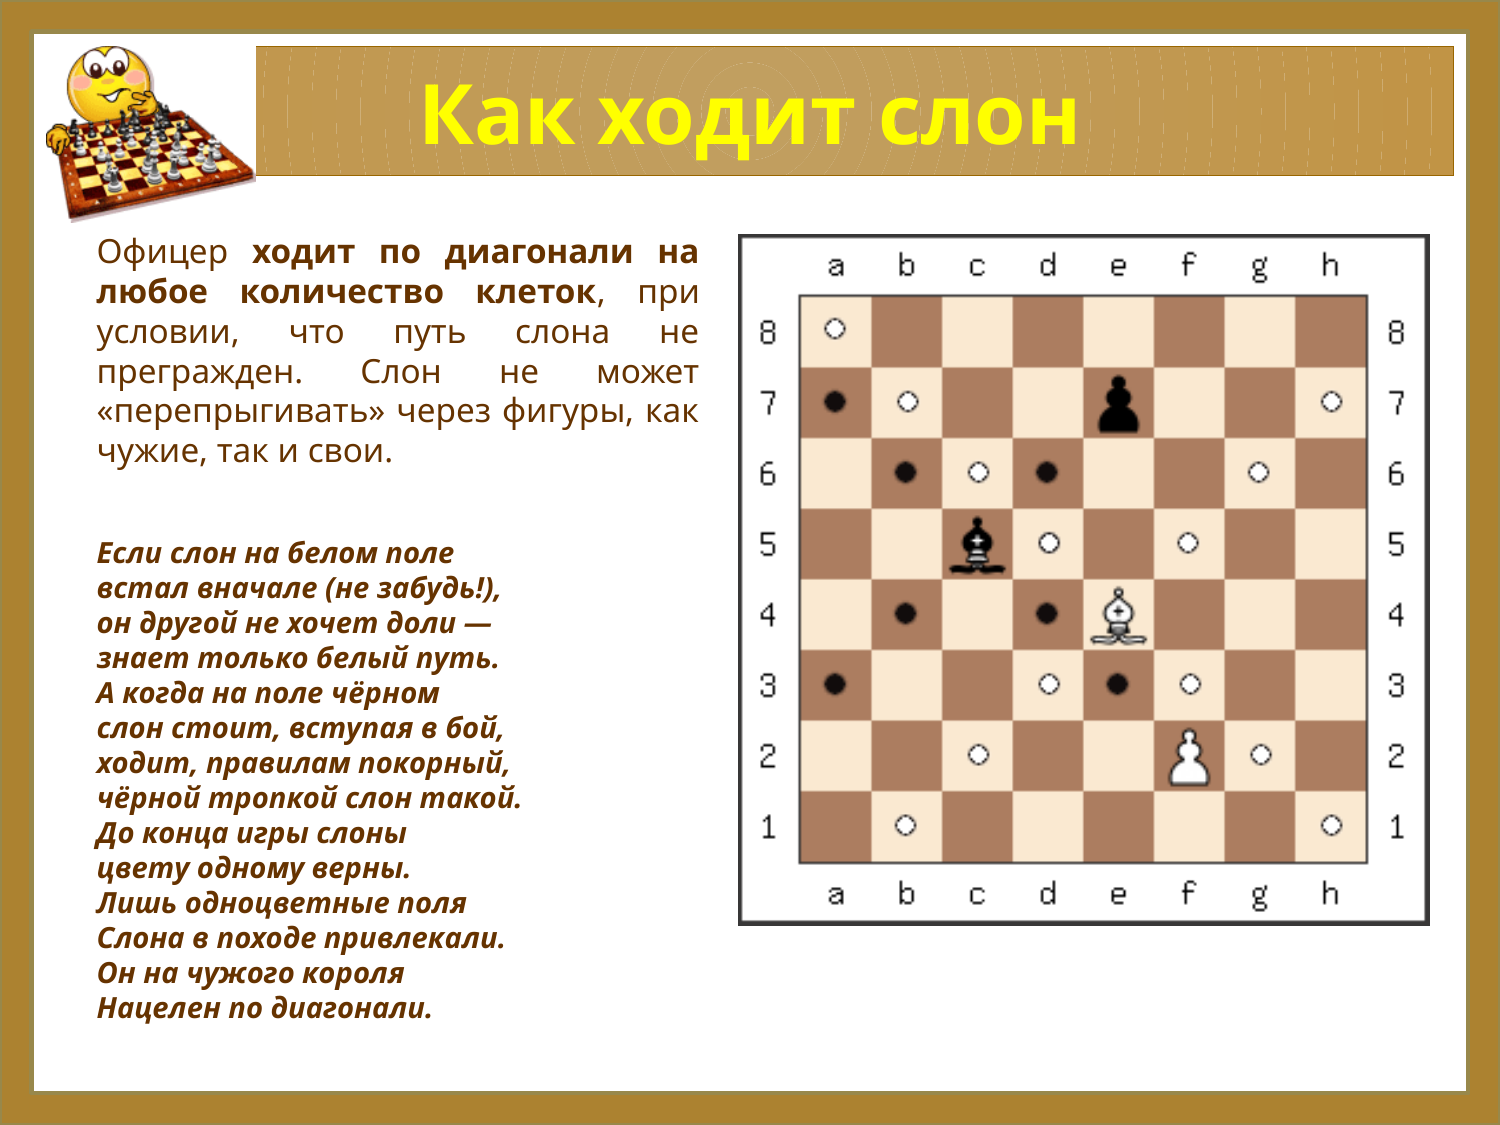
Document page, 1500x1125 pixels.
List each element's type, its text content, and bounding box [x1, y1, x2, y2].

text_box Офицер ходит по диагонали на любое количество клеток, при условии, что путь слона не прегражден. Слон не может «перепрыгивать» через фигуры, как чужие, так и свои. [81, 222, 715, 477]
text_box [0, 0, 1500, 1125]
picture [46, 46, 256, 223]
picture [737, 234, 1430, 926]
text_box Если слон на белом поле встал вначале (не забудь!), он другой не хочет доли — знает только белый путь. А когда на поле чёрном слон стоит, вступая в бой, ходит, правилам покорный, чёрной тропкой слон такой. До конца игры слоны цвету одному верны. Лишь одноцветные поля Слона в походе привлекали. Он на чужого короля Нацелен по диагонали. [81, 527, 832, 1032]
title Как ходит слон [256, 46, 1454, 176]
